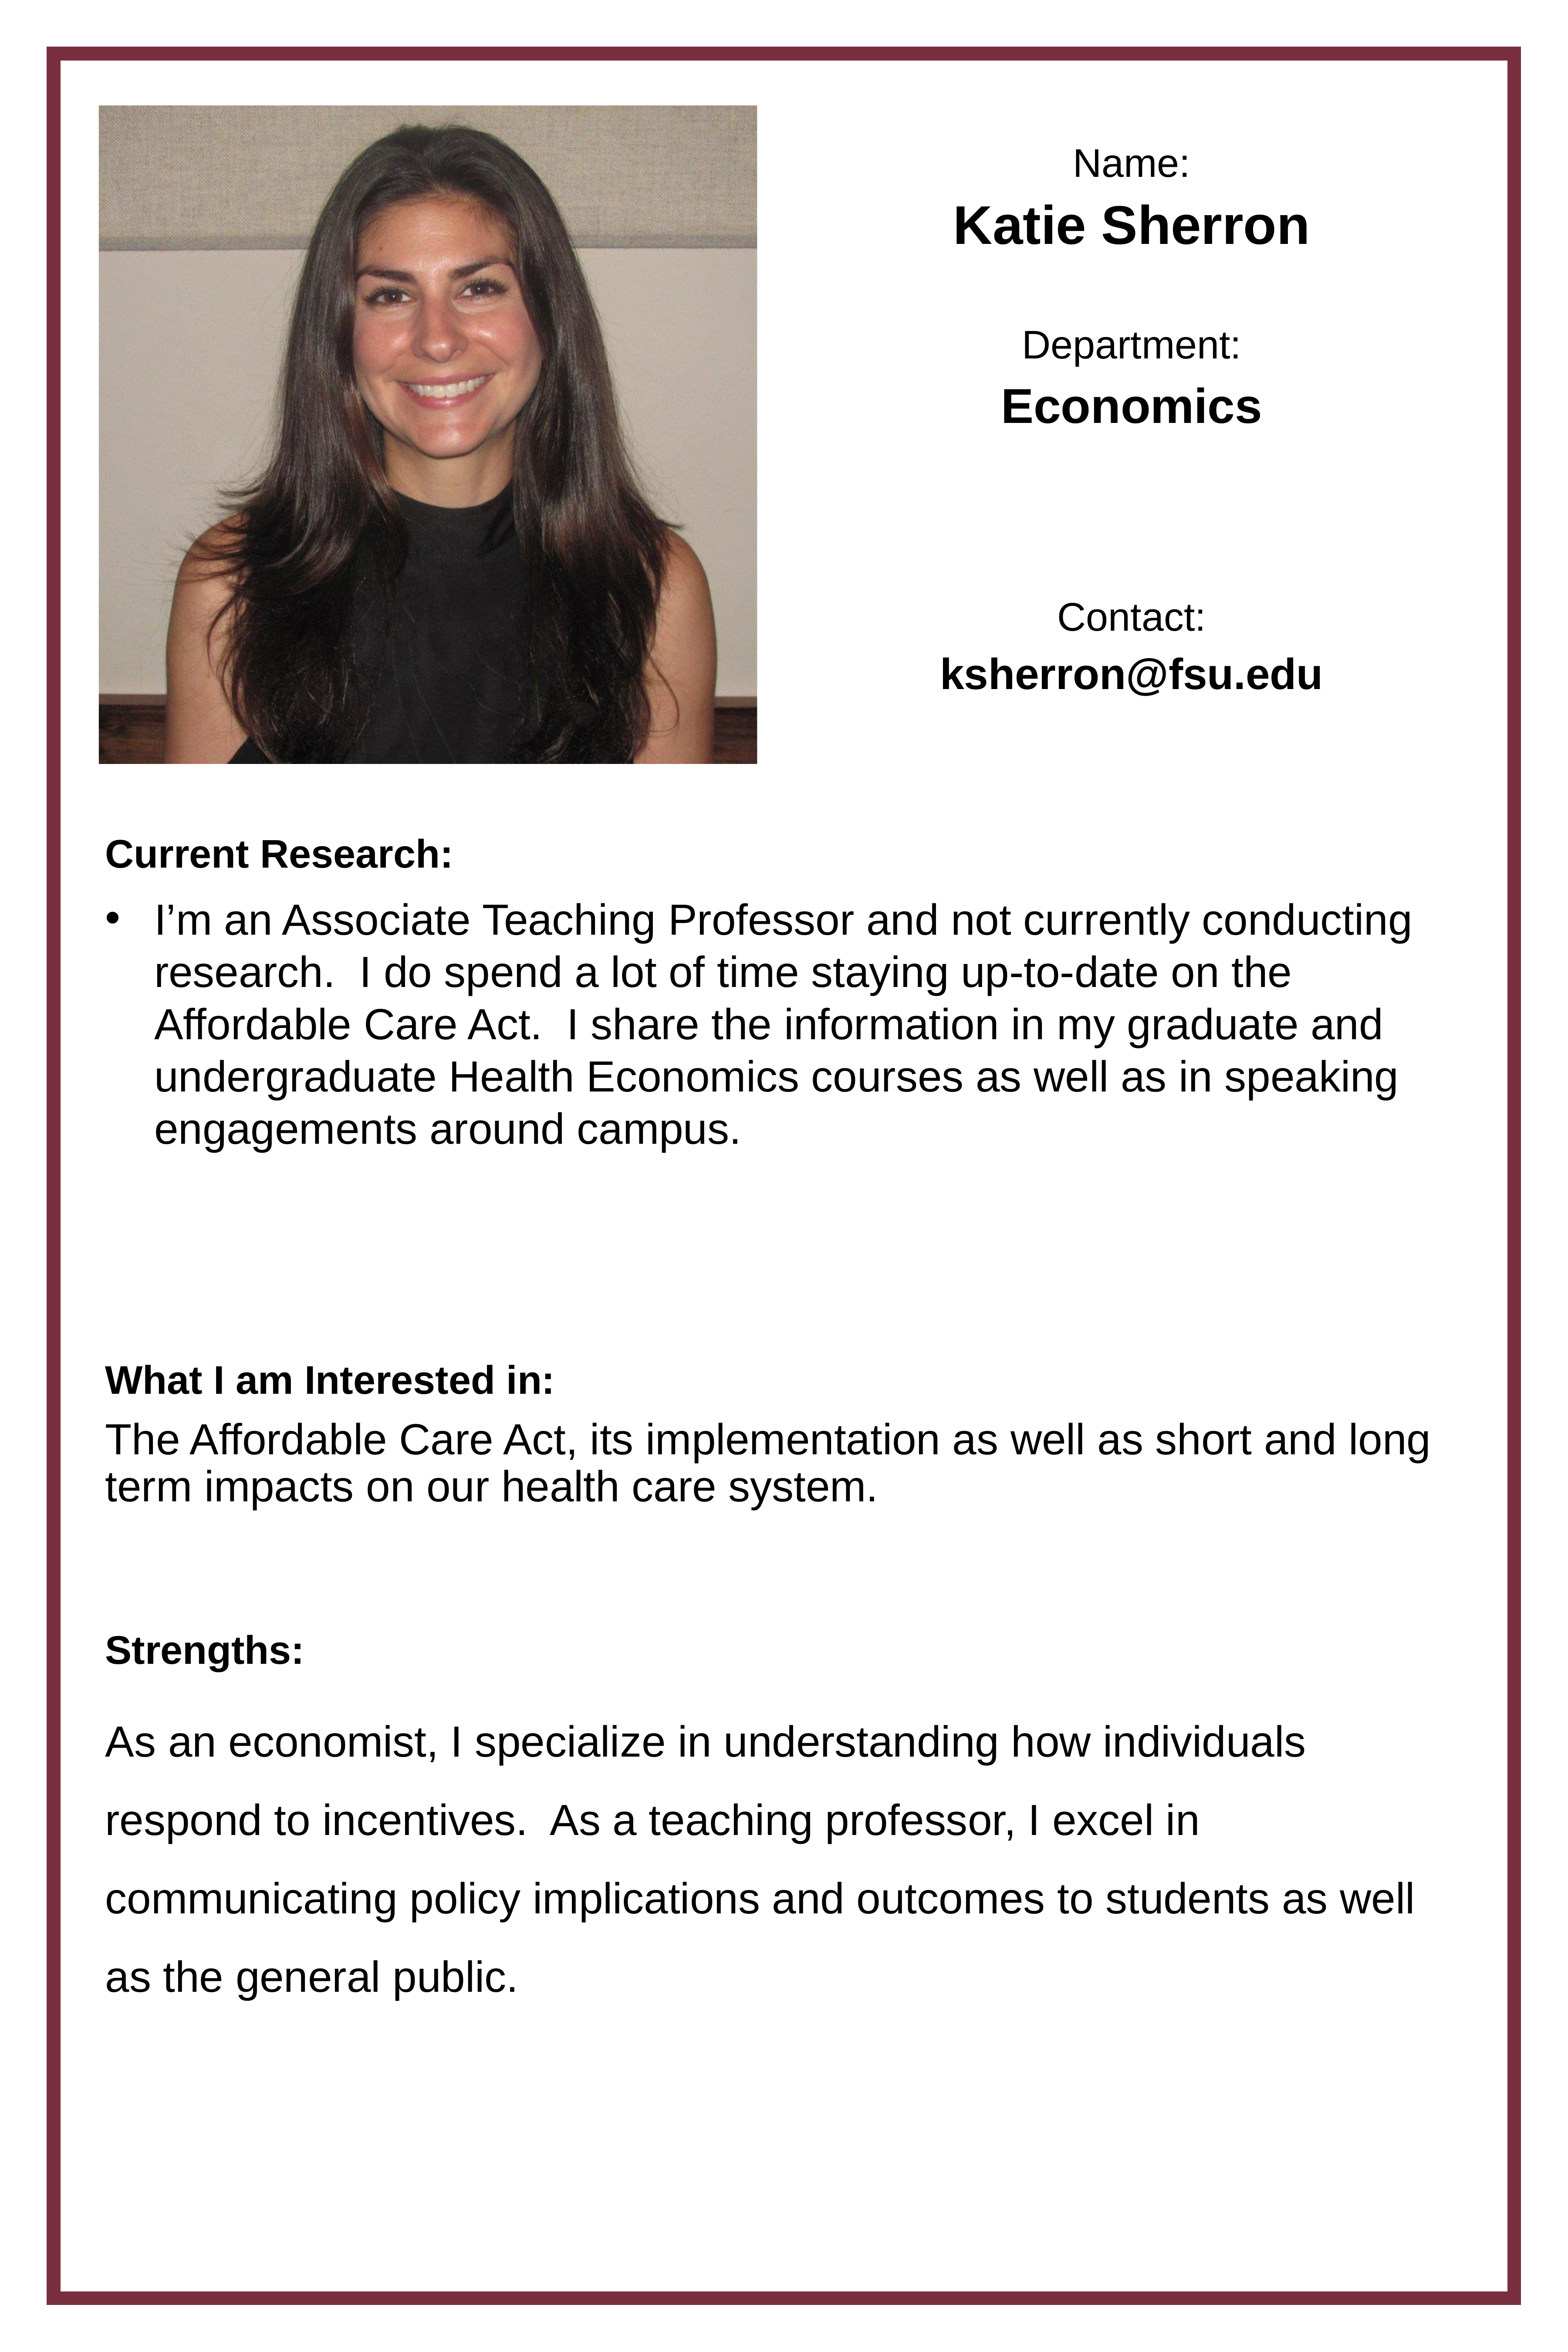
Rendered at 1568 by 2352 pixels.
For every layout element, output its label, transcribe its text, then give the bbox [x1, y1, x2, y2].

list ksherron@fsu.edu [769, 642, 1495, 720]
picture [98, 105, 757, 764]
list I’m an Associate Teaching Professor and not currently conducting research. I do spend a lot of time staying up-to-date on the Affordable Care Act. I share the information in my graduate and undergraduate Health Economics courses as well as in speaking engagements around campus. [98, 888, 1475, 1305]
list Economics [769, 371, 1495, 517]
list The Affordable Care Act, its implementation as well as short and long term impacts on our health care system. [98, 1414, 1475, 1554]
list As an economist, I specialize in understanding how individuals respond to incentives. As a teaching professor, I excel in communicating policy implications and outcomes to students as well as the general public. [98, 1684, 1475, 2241]
list Katie Sherron [769, 193, 1495, 265]
